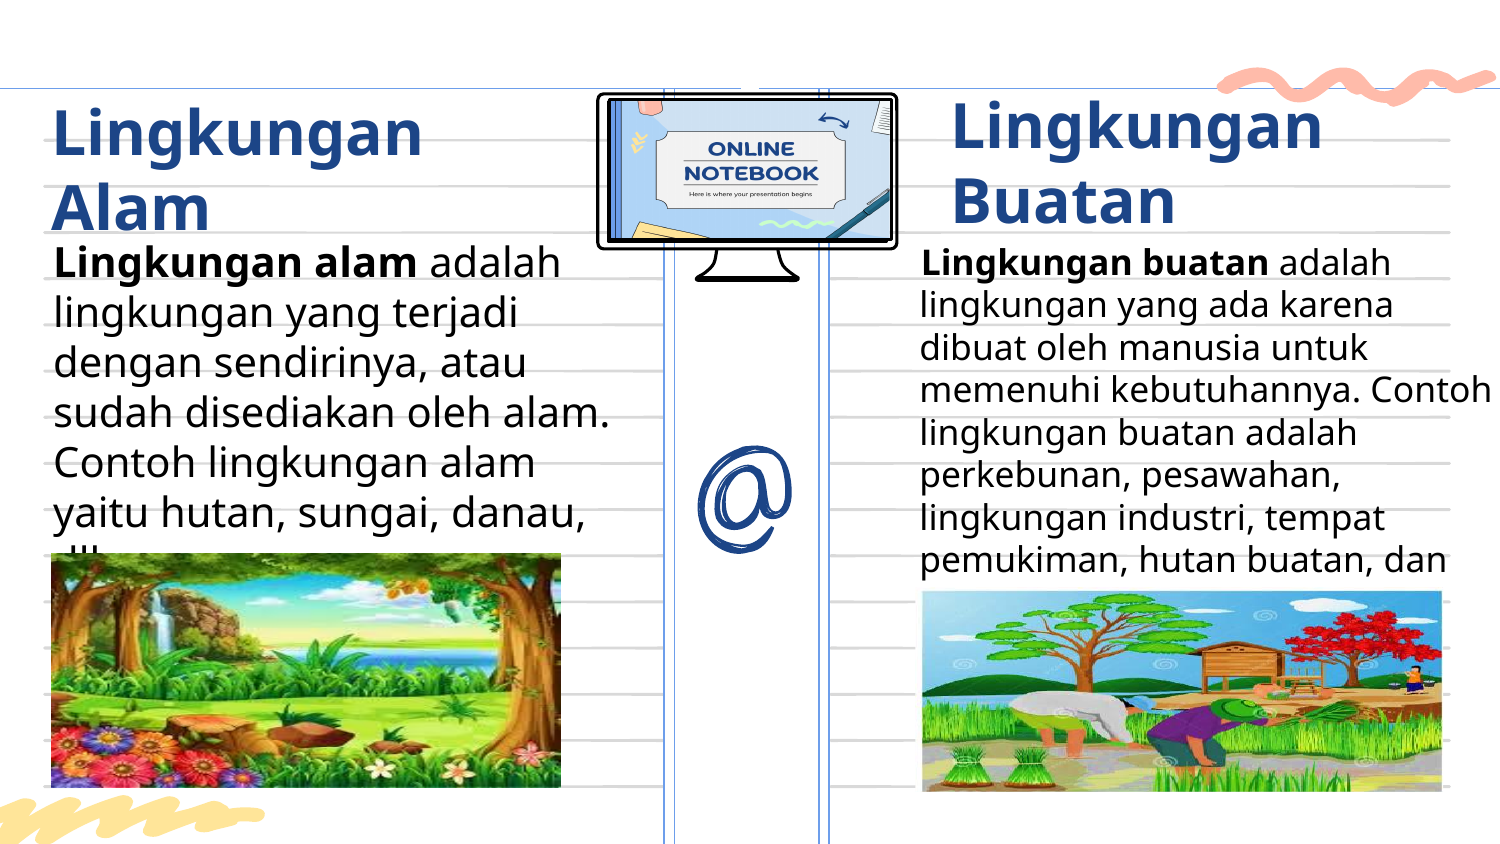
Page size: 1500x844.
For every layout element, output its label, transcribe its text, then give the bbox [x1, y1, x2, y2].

text_box [697, 445, 792, 554]
text_box Lingkungan buatan adalah lingkungan yang ada karena dibuat oleh manusia untuk memenuhi kebutuhannya. Contoh lingkungan buatan adalah perkebunan, pesawahan, lingkungan industri, tempat pemukiman, hutan buatan, dan lain – lain. [844, 239, 1493, 502]
picture [50, 553, 562, 789]
picture [610, 101, 890, 239]
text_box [0, 795, 269, 844]
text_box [597, 93, 898, 281]
text_box Lingkungan Buatan [950, 79, 1488, 239]
picture [915, 586, 1444, 792]
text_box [1213, 68, 1500, 107]
subtitle Lingkungan alam adalah lingkungan yang terjadi dengan sendirinya, atau sudah disediakan oleh alam. Contoh lingkungan alam yaitu hutan, sungai, danau, dll. [53, 235, 632, 498]
text_box Lingkungan Alam [51, 85, 553, 249]
